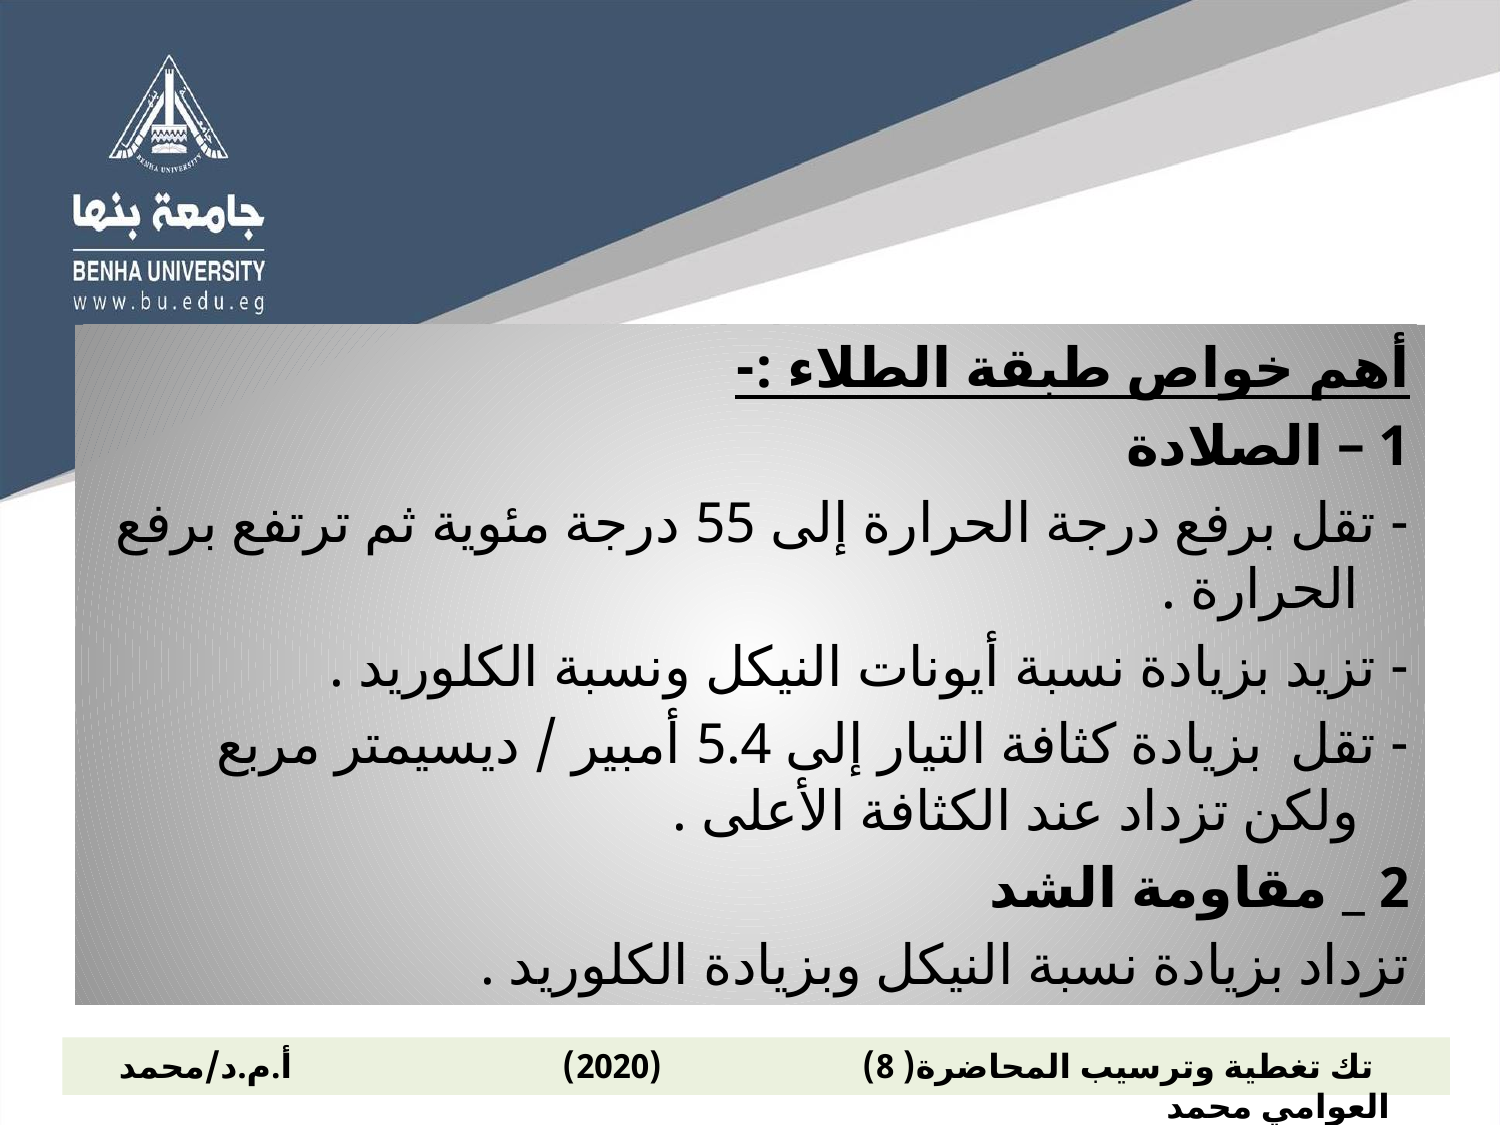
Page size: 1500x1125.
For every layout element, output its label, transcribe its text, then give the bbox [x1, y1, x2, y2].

picture [0, 0, 1500, 1125]
list أهم خواص طبقة الطلاء :- 1 – الصلادة - تقل برفع درجة الحرارة إلى 55 درجة مئوية ثم ترتفع برفع الحرارة . - تزيد بزيادة نسبة أيونات النيكل ونسبة الكلوريد . - تقل بزيادة كثافة التيار إلى 5.4 أمبير / ديسيمتر مربع ولكن تزداد عند الكثافة الأعلى . 2 _ مقاومة الشد تزداد بزيادة نسبة النيكل وبزيادة الكلوريد . [75, 324, 1425, 1005]
text_box تك تغطية وترسيب المحاضرة( 8) (2020) أ.م.د/محمد العوامي محمد [62, 1037, 1450, 1095]
